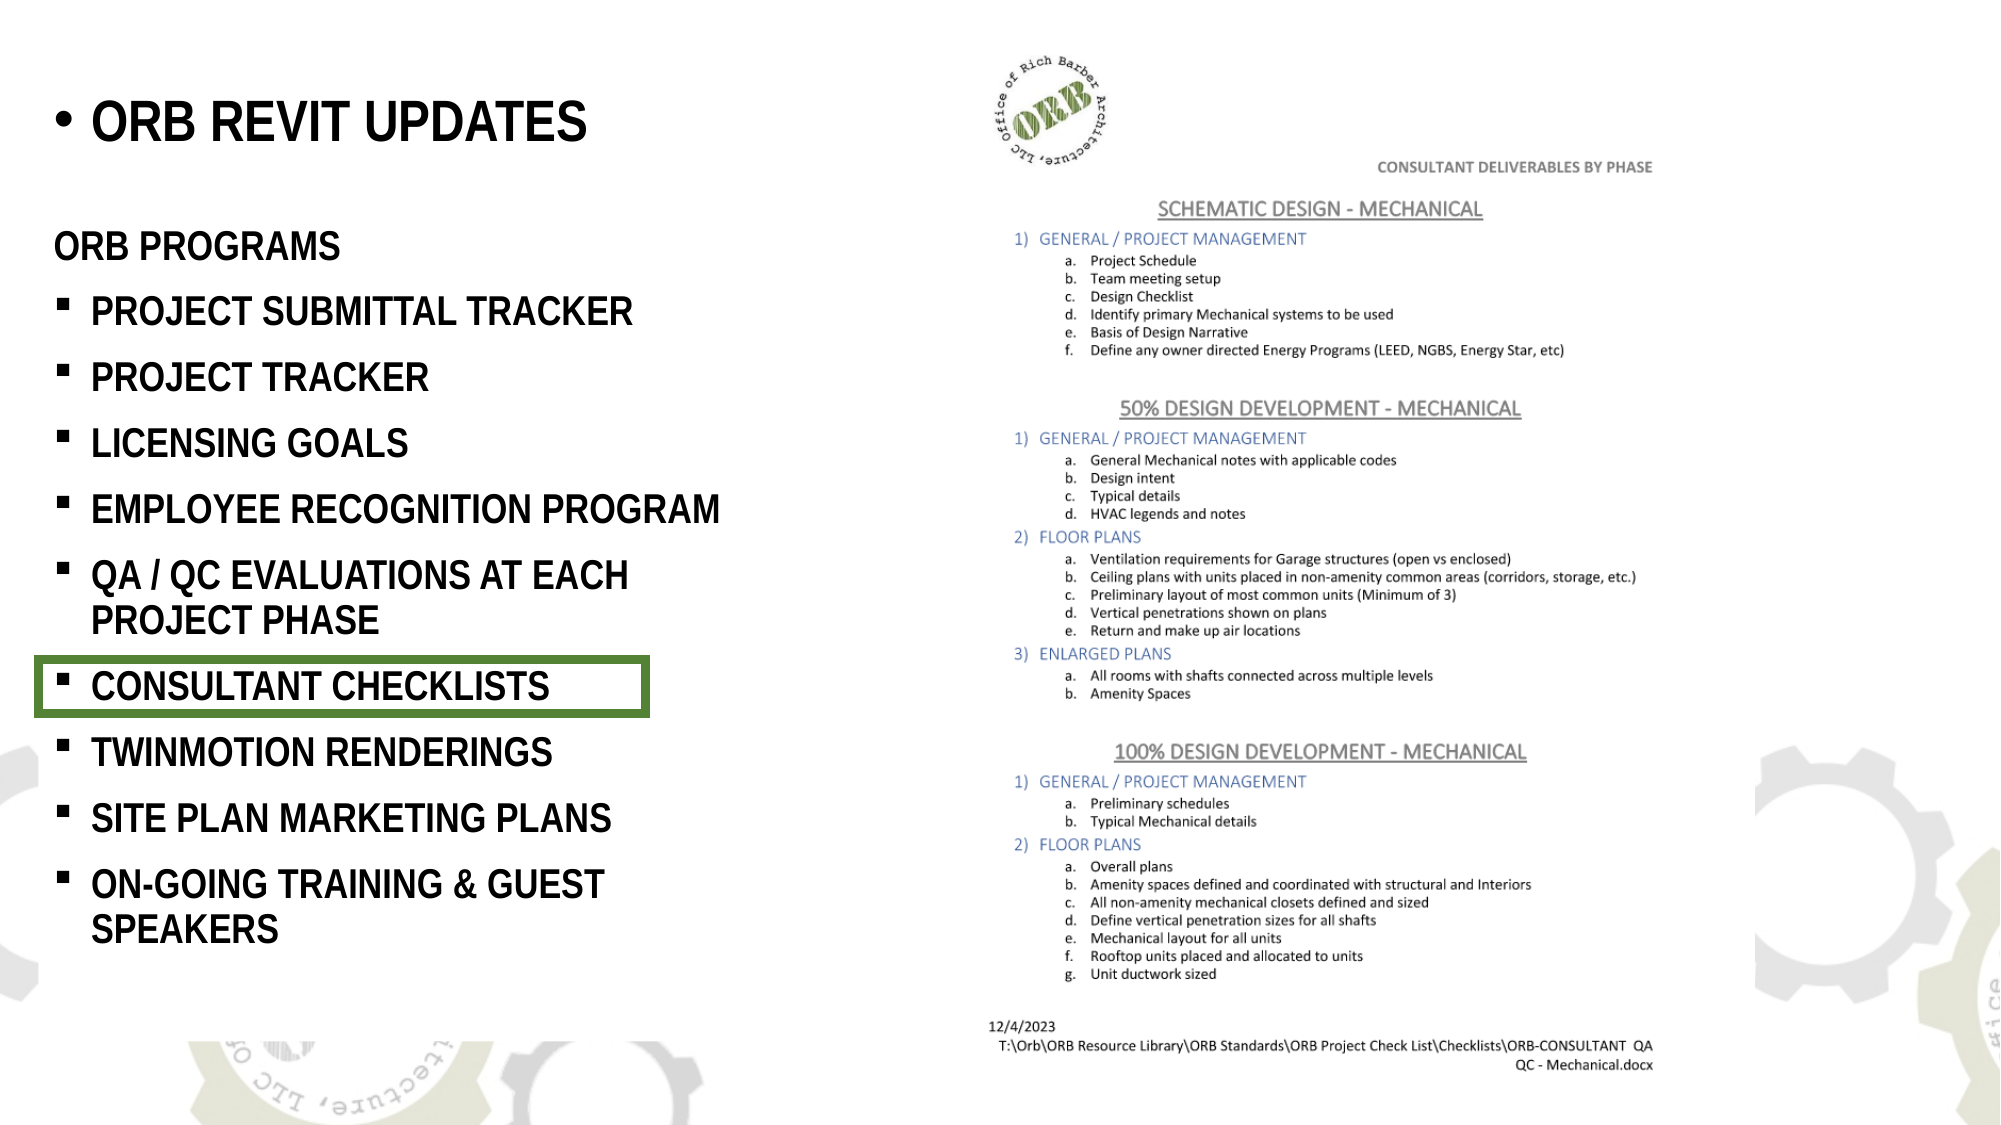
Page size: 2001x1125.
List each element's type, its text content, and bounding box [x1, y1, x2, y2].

text_box ORB PROGRAMS PROJECT SUBMITTAL TRACKER PROJECT TRACKER LICENSING GOALS EMPLOYEE RECOGNITION PROGRAM QA / QC EVALUATIONS AT EACH PROJECT PHASE CONSULTANT CHECKLISTS TWINMOTION RENDERINGS SITE PLAN MARKETING PLANS ON-GOING TRAINING & GUEST SPEAKERS [38, 216, 777, 1042]
picture [886, 0, 1755, 1125]
text_box [37, 658, 647, 714]
list ORB REVIT UPDATES [38, 83, 646, 217]
